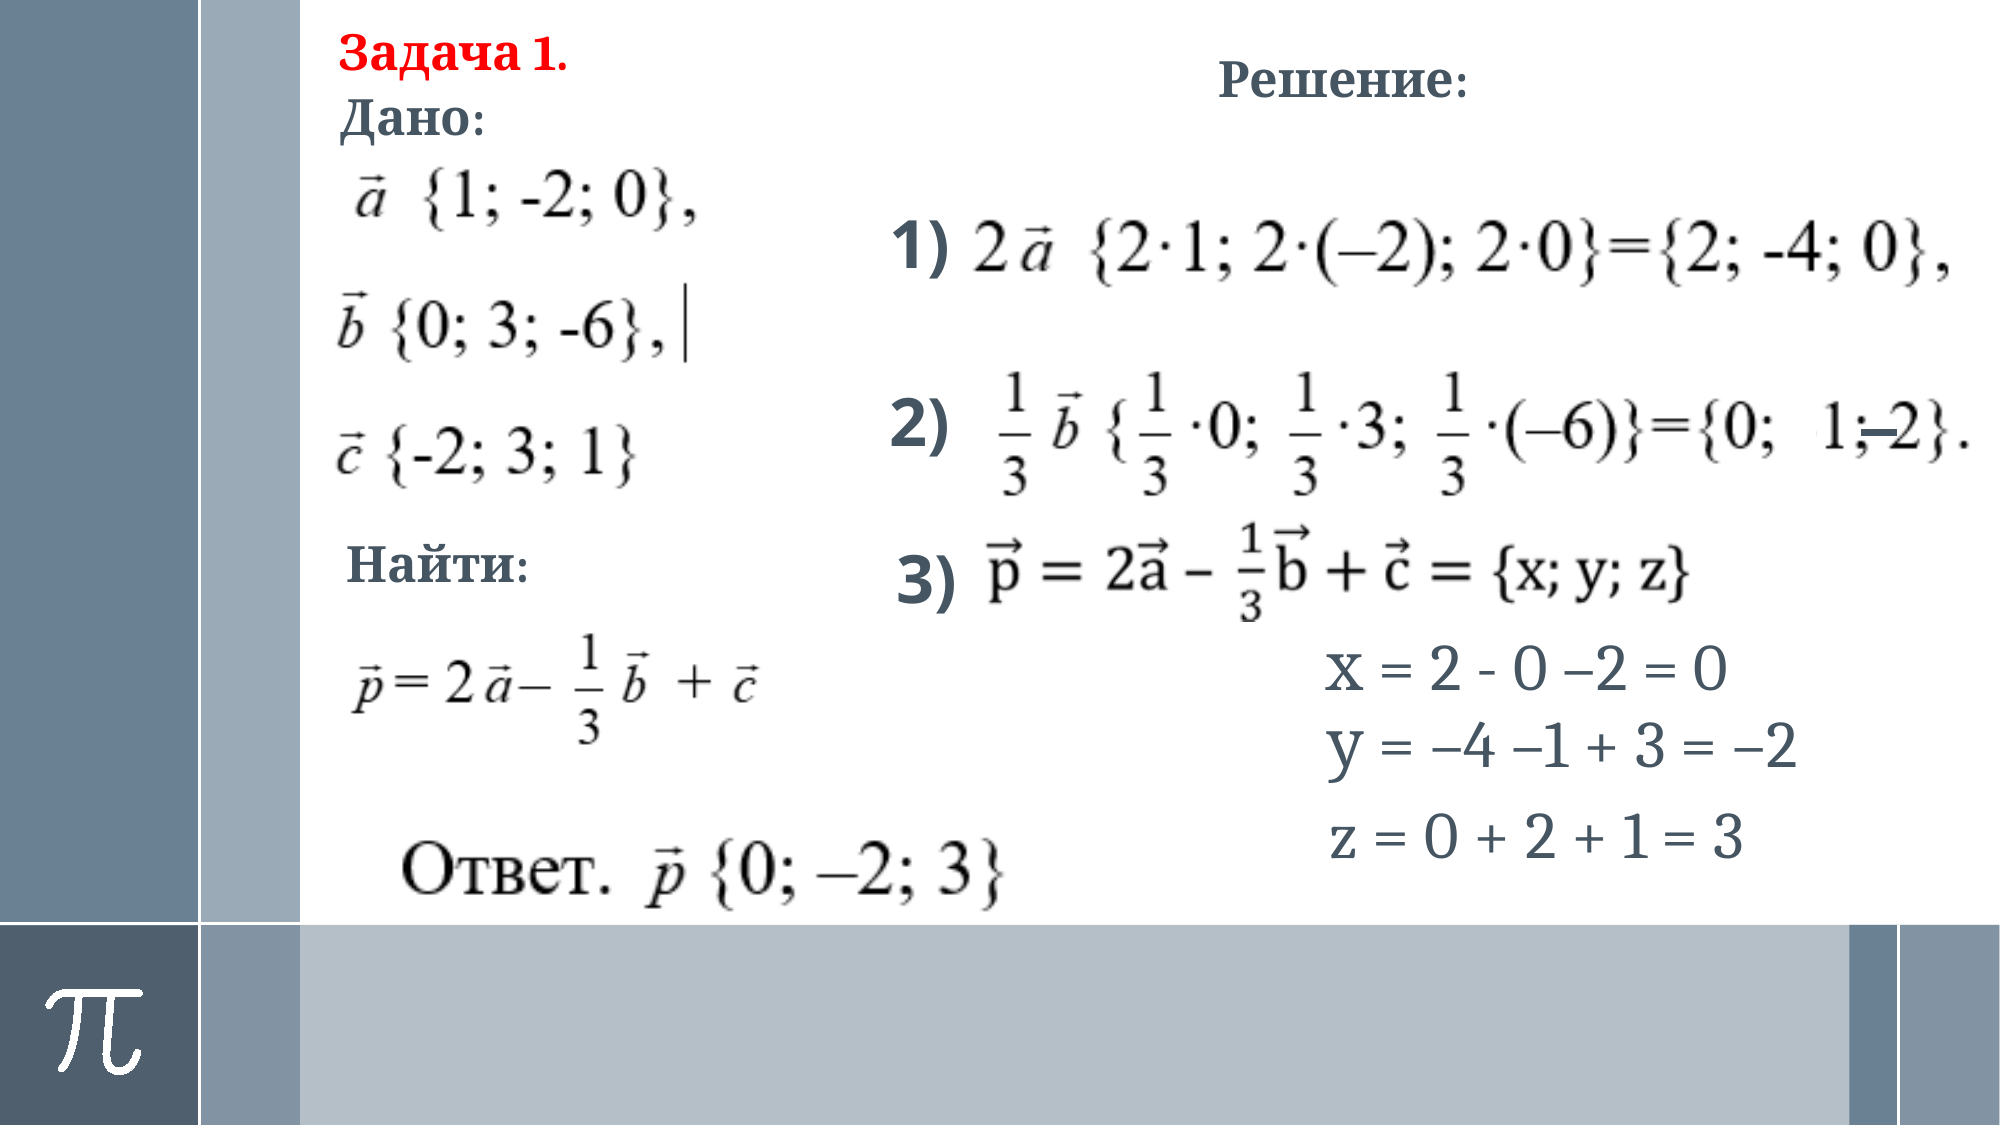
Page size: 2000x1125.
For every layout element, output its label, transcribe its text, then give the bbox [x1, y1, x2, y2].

text_box х = 2 - 0 –2 = 0 [1310, 616, 1860, 712]
picture [966, 176, 1983, 301]
text_box z = 0 + 2 + 1 = 3 [1314, 784, 1862, 880]
text_box Найти: [332, 524, 621, 600]
text_box 1) [874, 194, 966, 290]
picture [332, 621, 799, 758]
picture [324, 157, 707, 504]
text_box Дано: [325, 77, 501, 153]
text_box Задача 1. [323, 13, 583, 88]
picture [376, 797, 1095, 923]
text_box 2) [874, 372, 980, 467]
text_box 3) [881, 529, 1019, 624]
text_box Решение: [1203, 40, 1484, 116]
text_box у = –4 –1 + 3 = –2 [1311, 693, 1938, 789]
picture [950, 365, 1972, 622]
